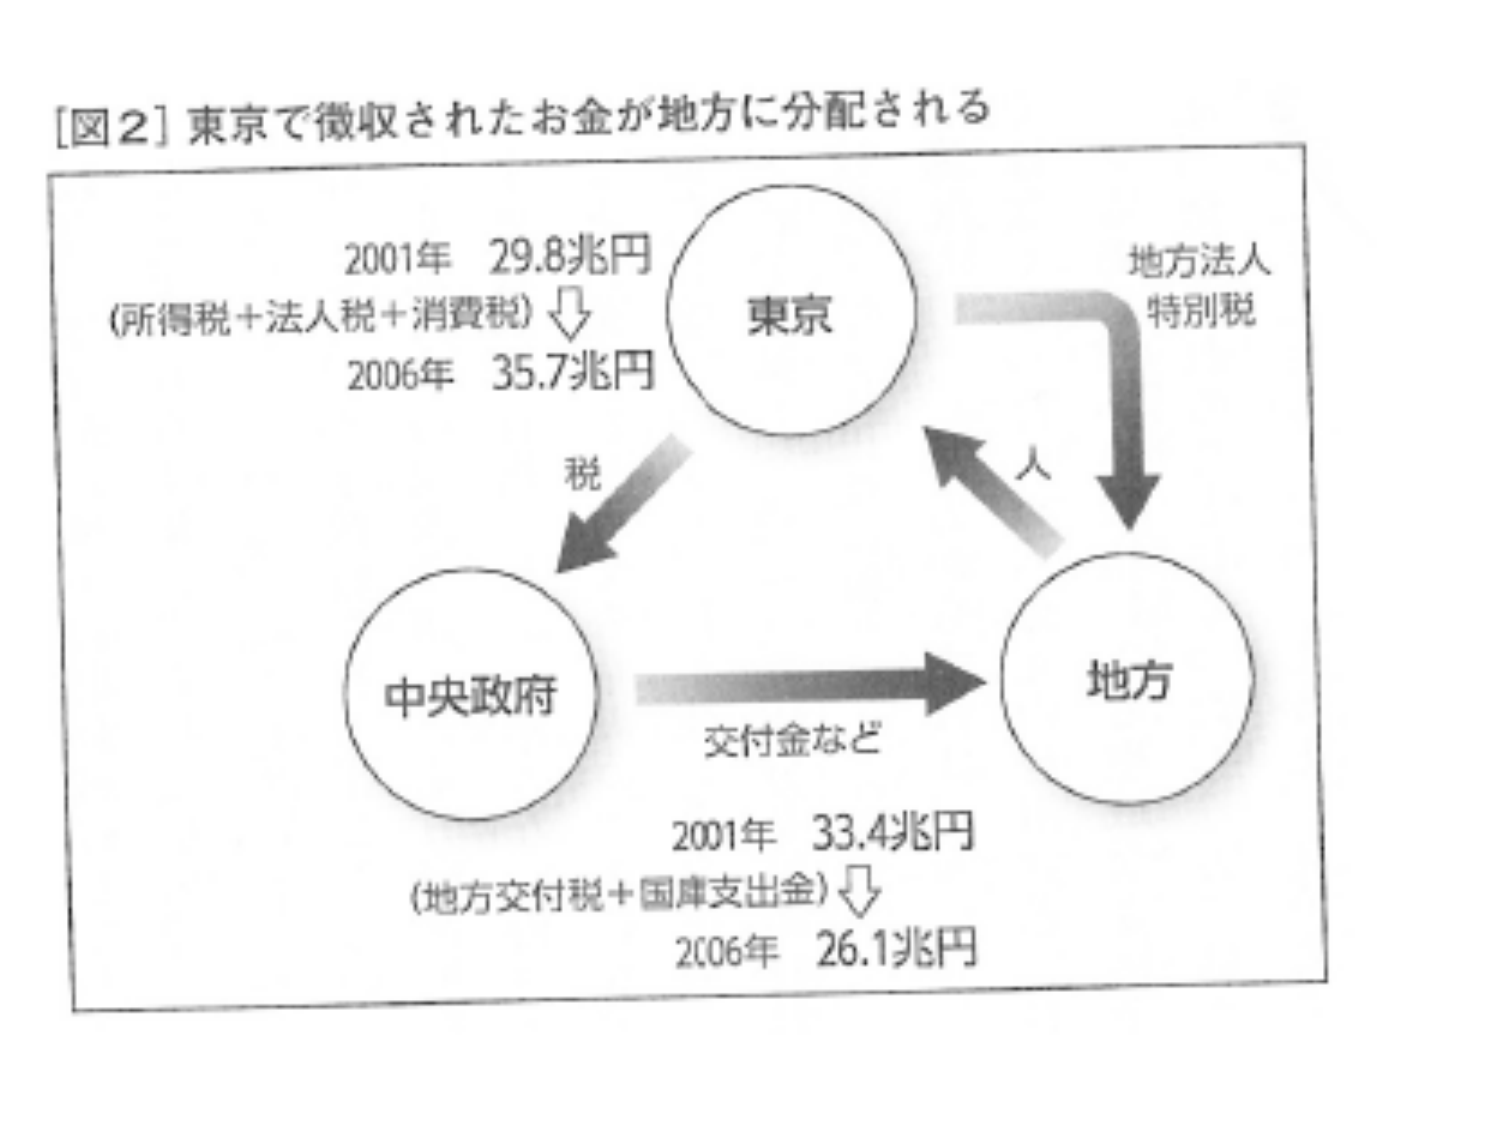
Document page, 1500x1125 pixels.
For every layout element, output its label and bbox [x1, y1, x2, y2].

picture [29, 77, 1412, 1036]
